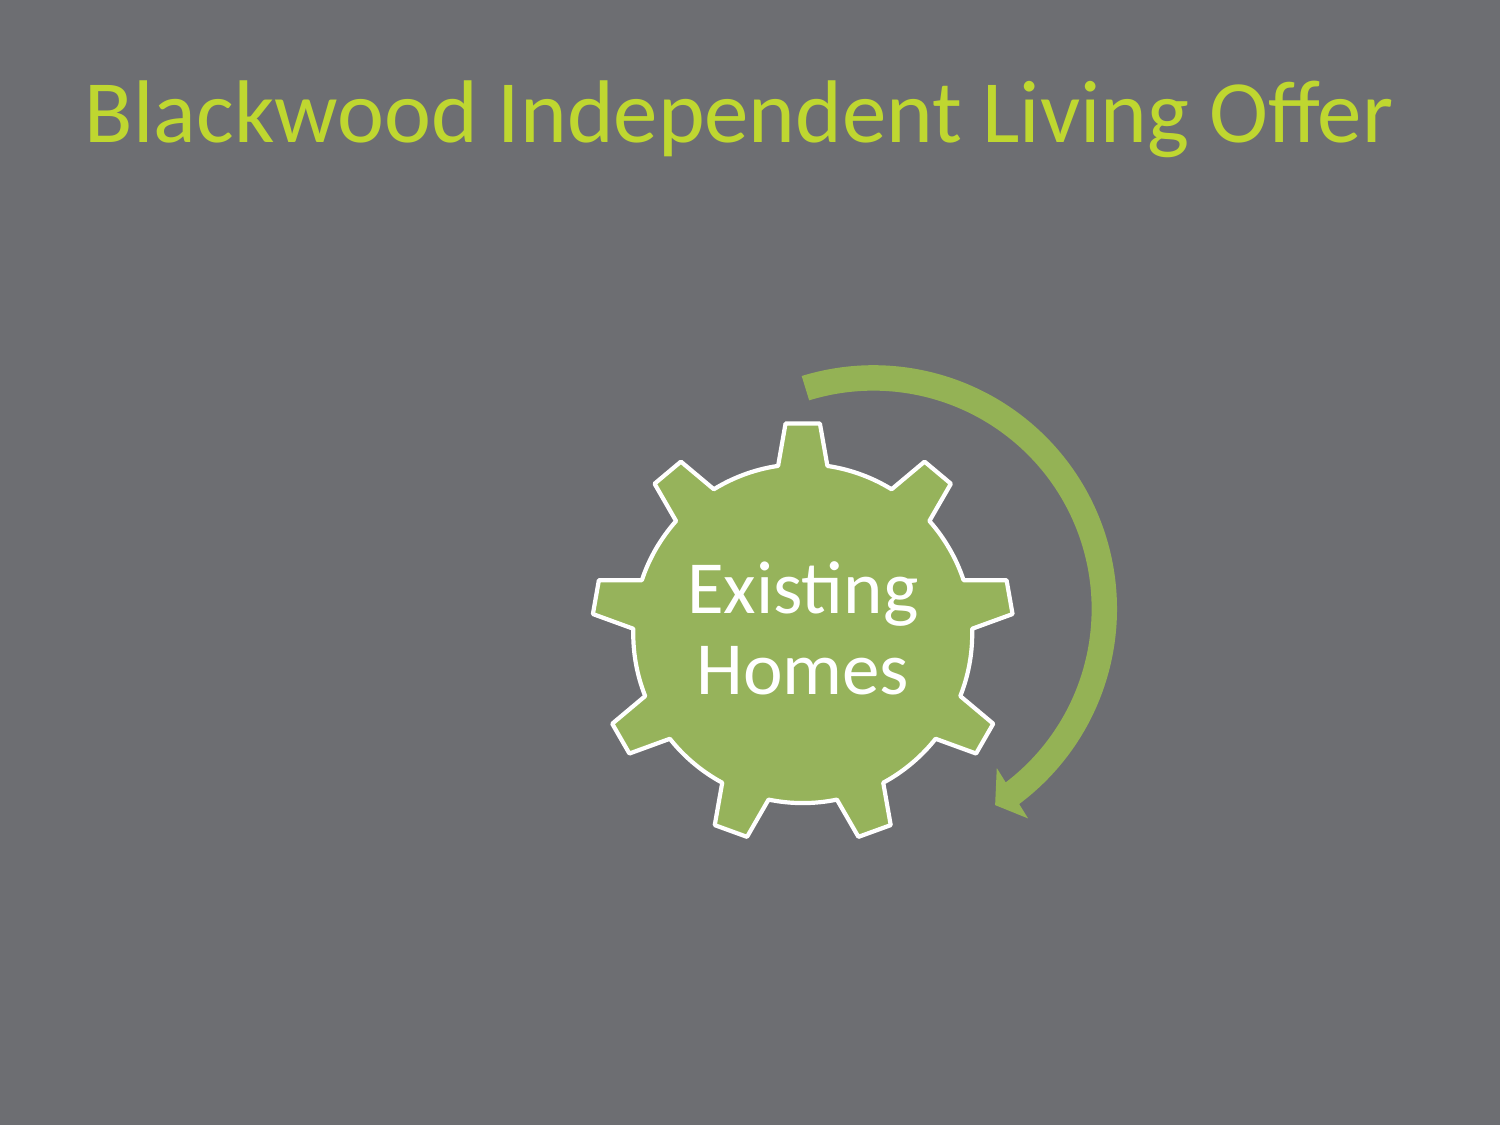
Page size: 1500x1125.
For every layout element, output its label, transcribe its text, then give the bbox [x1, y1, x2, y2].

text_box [249, 228, 1318, 1000]
title Blackwood Independent Living Offer [64, 30, 1415, 183]
